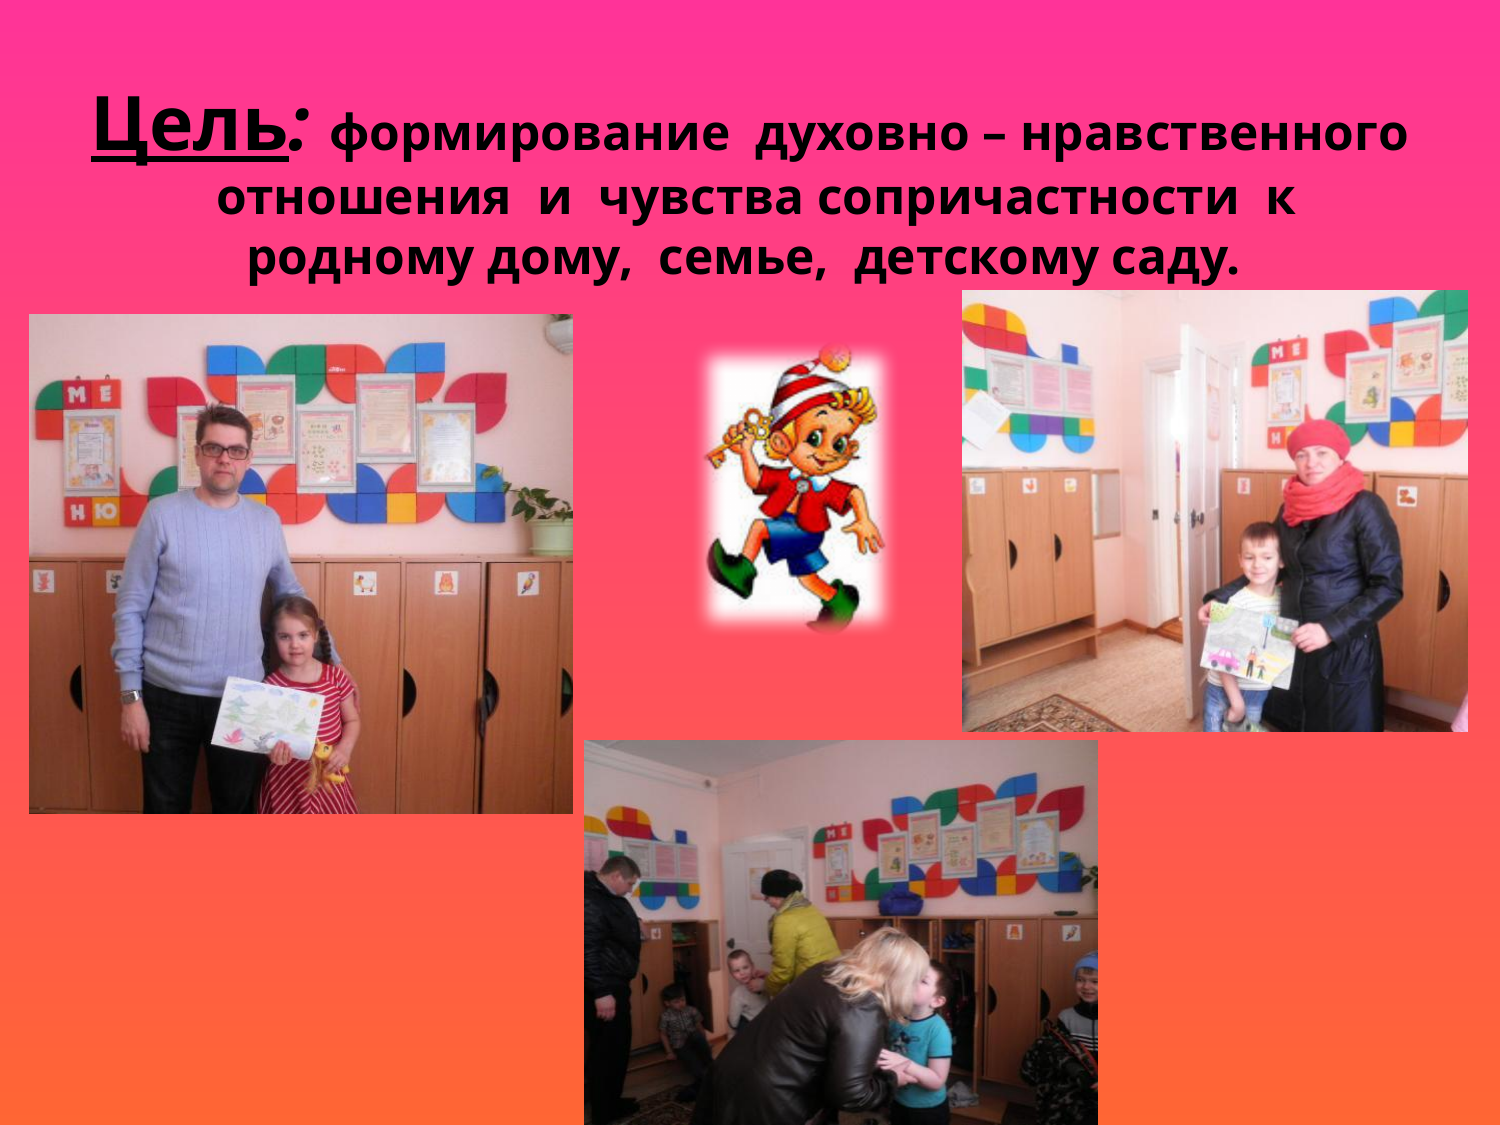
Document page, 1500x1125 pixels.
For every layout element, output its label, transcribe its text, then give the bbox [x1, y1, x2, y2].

picture [584, 739, 1098, 1125]
picture [690, 337, 902, 639]
picture [962, 290, 1468, 732]
title Цель: формирование духовно – нравственного отношения и чувства сопричастности к родному дому, семье, детскому саду. [75, 45, 1425, 374]
picture [29, 314, 574, 814]
